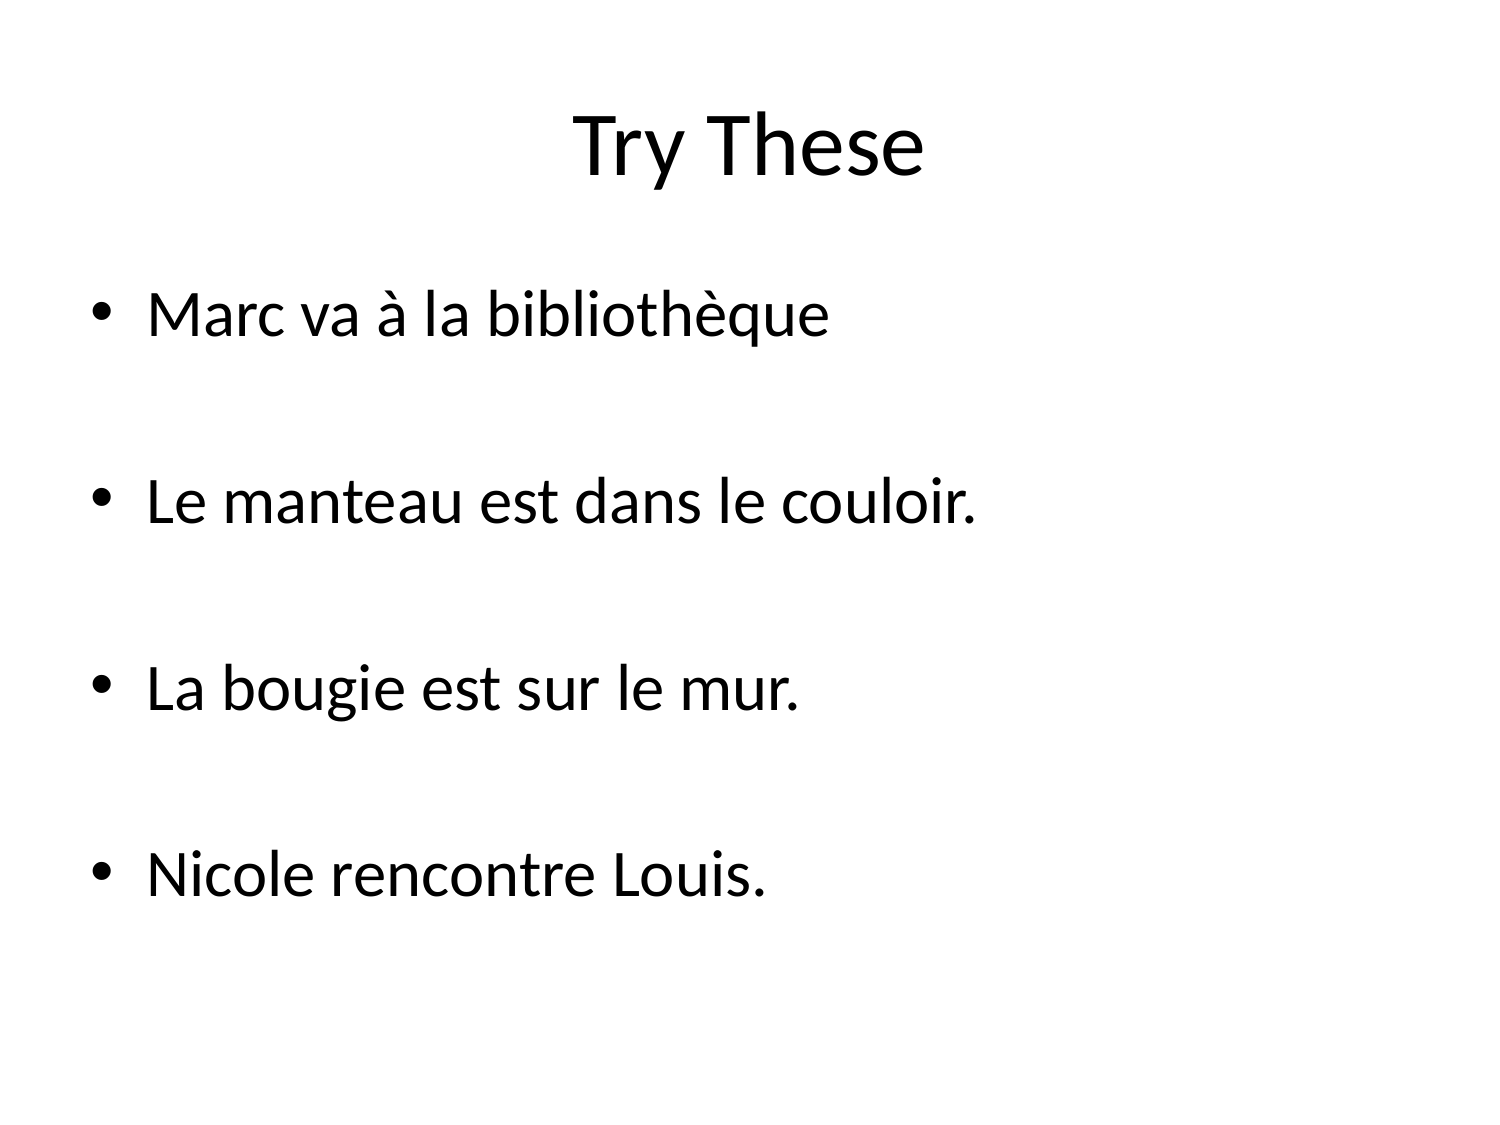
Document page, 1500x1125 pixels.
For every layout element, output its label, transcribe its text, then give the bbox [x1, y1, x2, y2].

list Marc va à la bibliothèque Le manteau est dans le couloir. La bougie est sur le mur. Nicole rencontre Louis. [75, 262, 1425, 1005]
title Try These [75, 45, 1425, 233]
